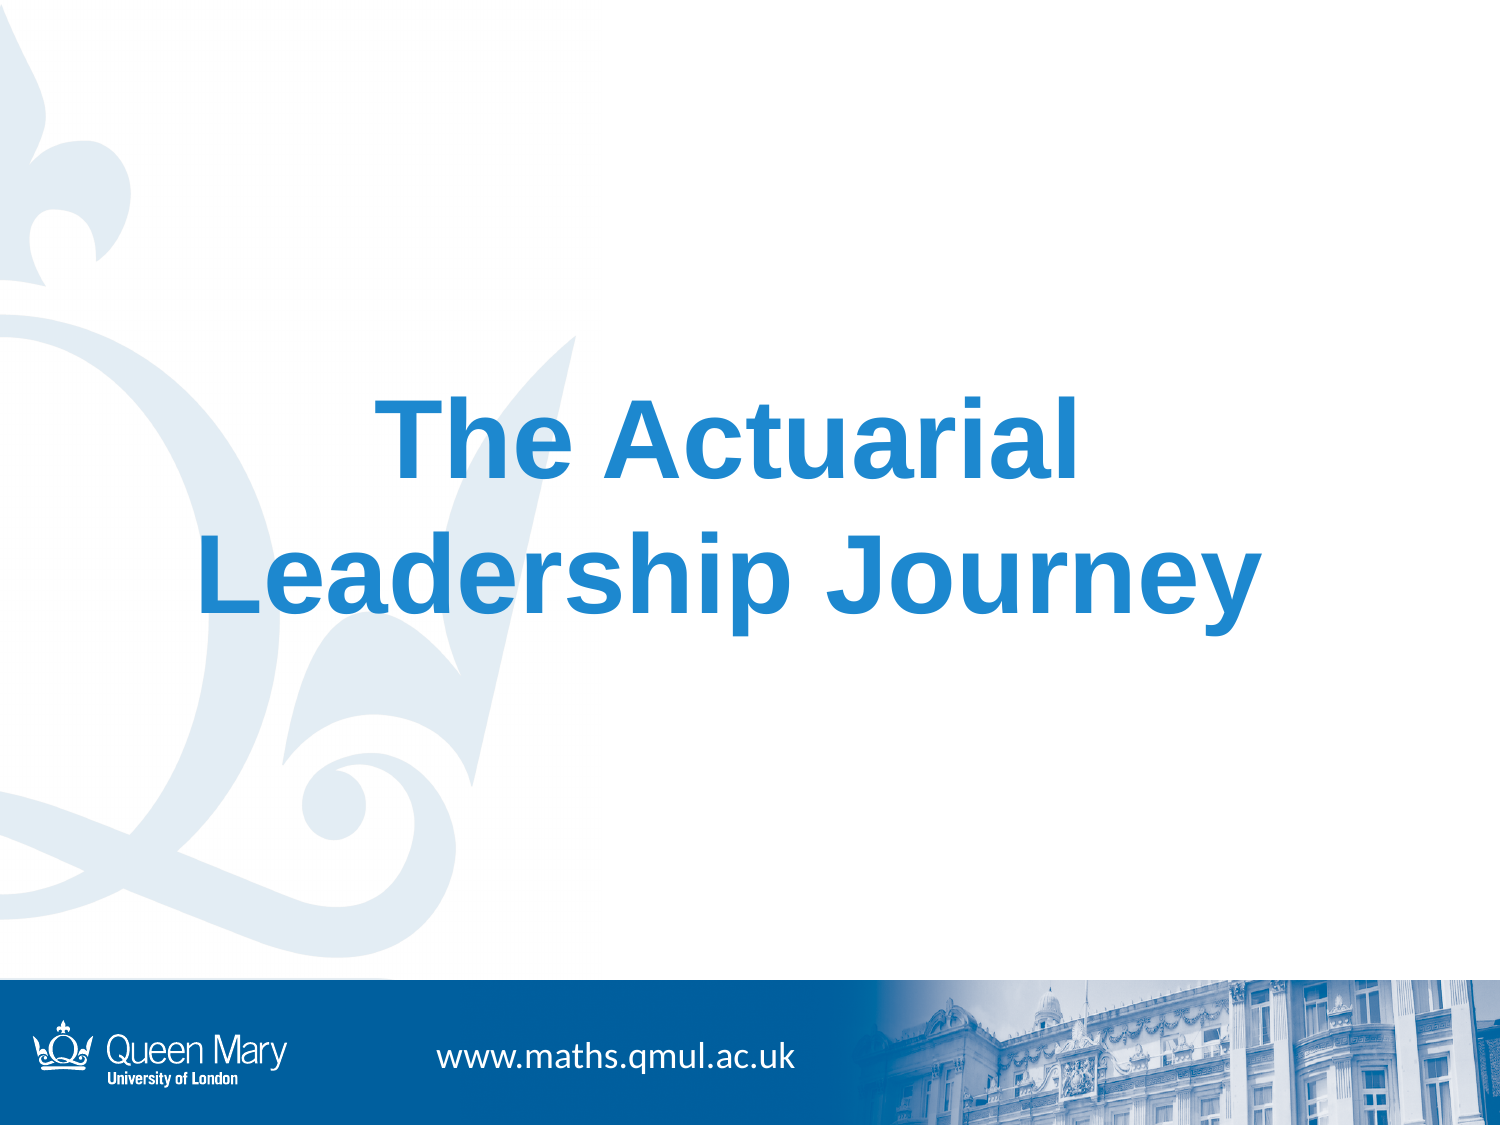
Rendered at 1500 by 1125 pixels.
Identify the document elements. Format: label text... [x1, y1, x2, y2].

title The Actuarial Leadership Journey [61, 407, 1396, 595]
picture [0, 980, 1500, 1125]
